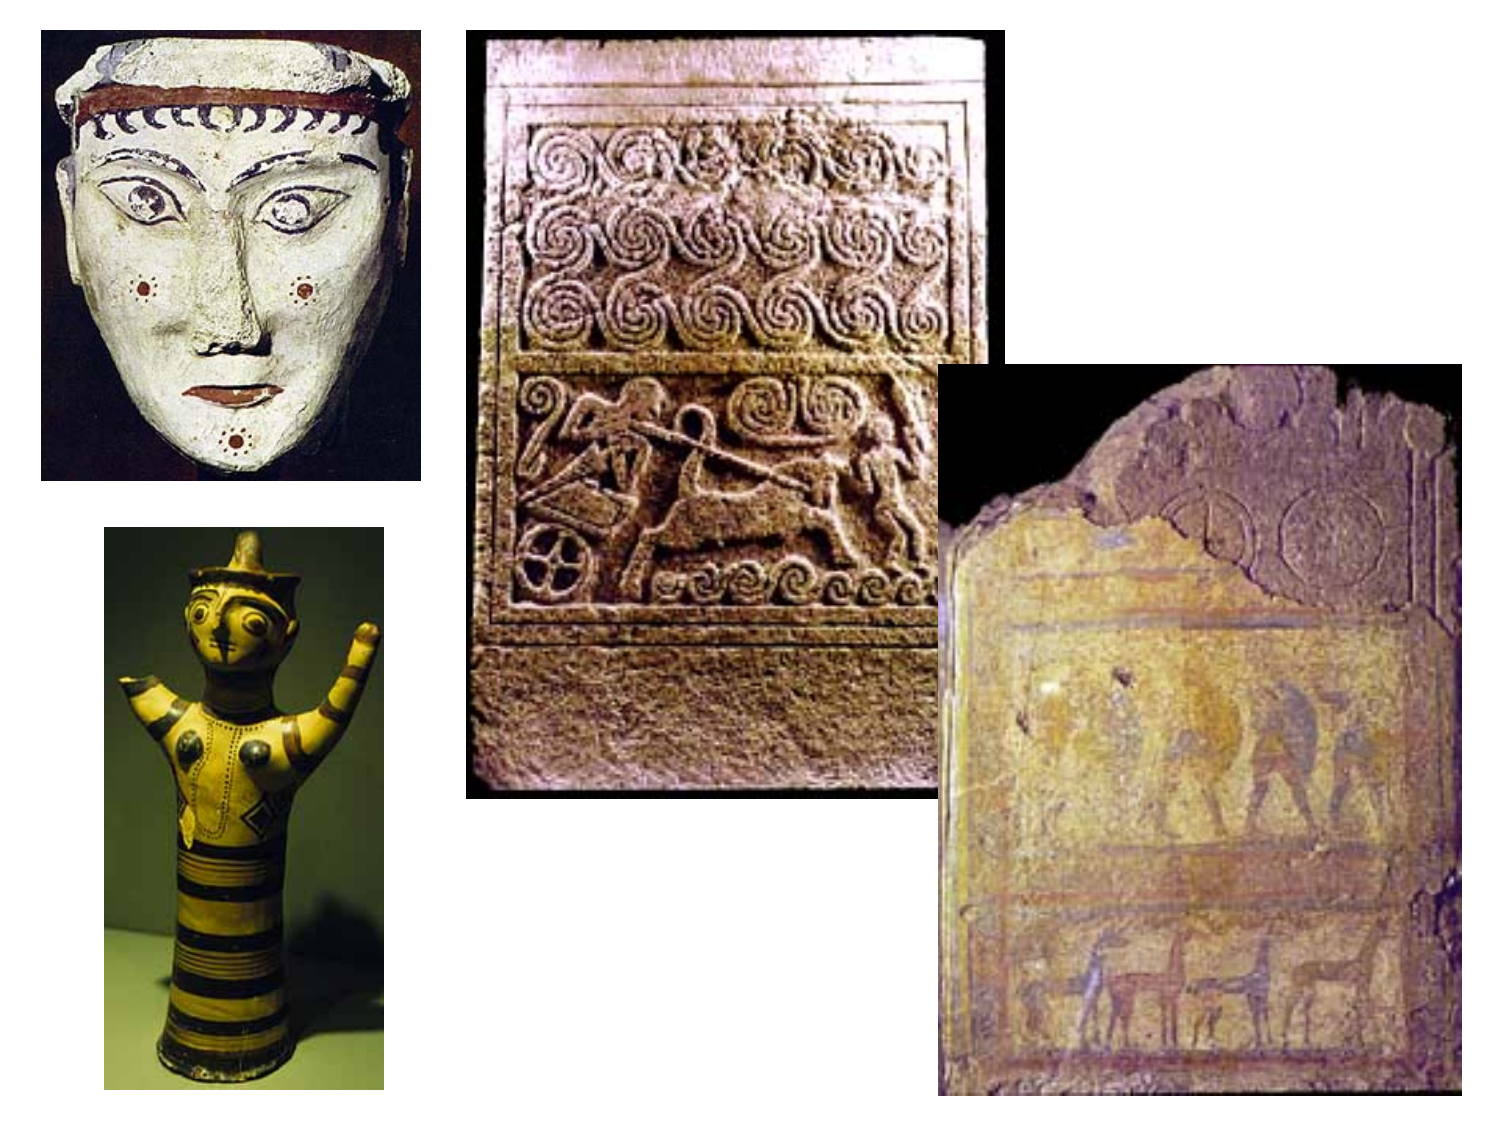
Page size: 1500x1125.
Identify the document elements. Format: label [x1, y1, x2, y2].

picture [466, 30, 1462, 1096]
picture [41, 30, 422, 482]
picture [103, 526, 384, 1090]
